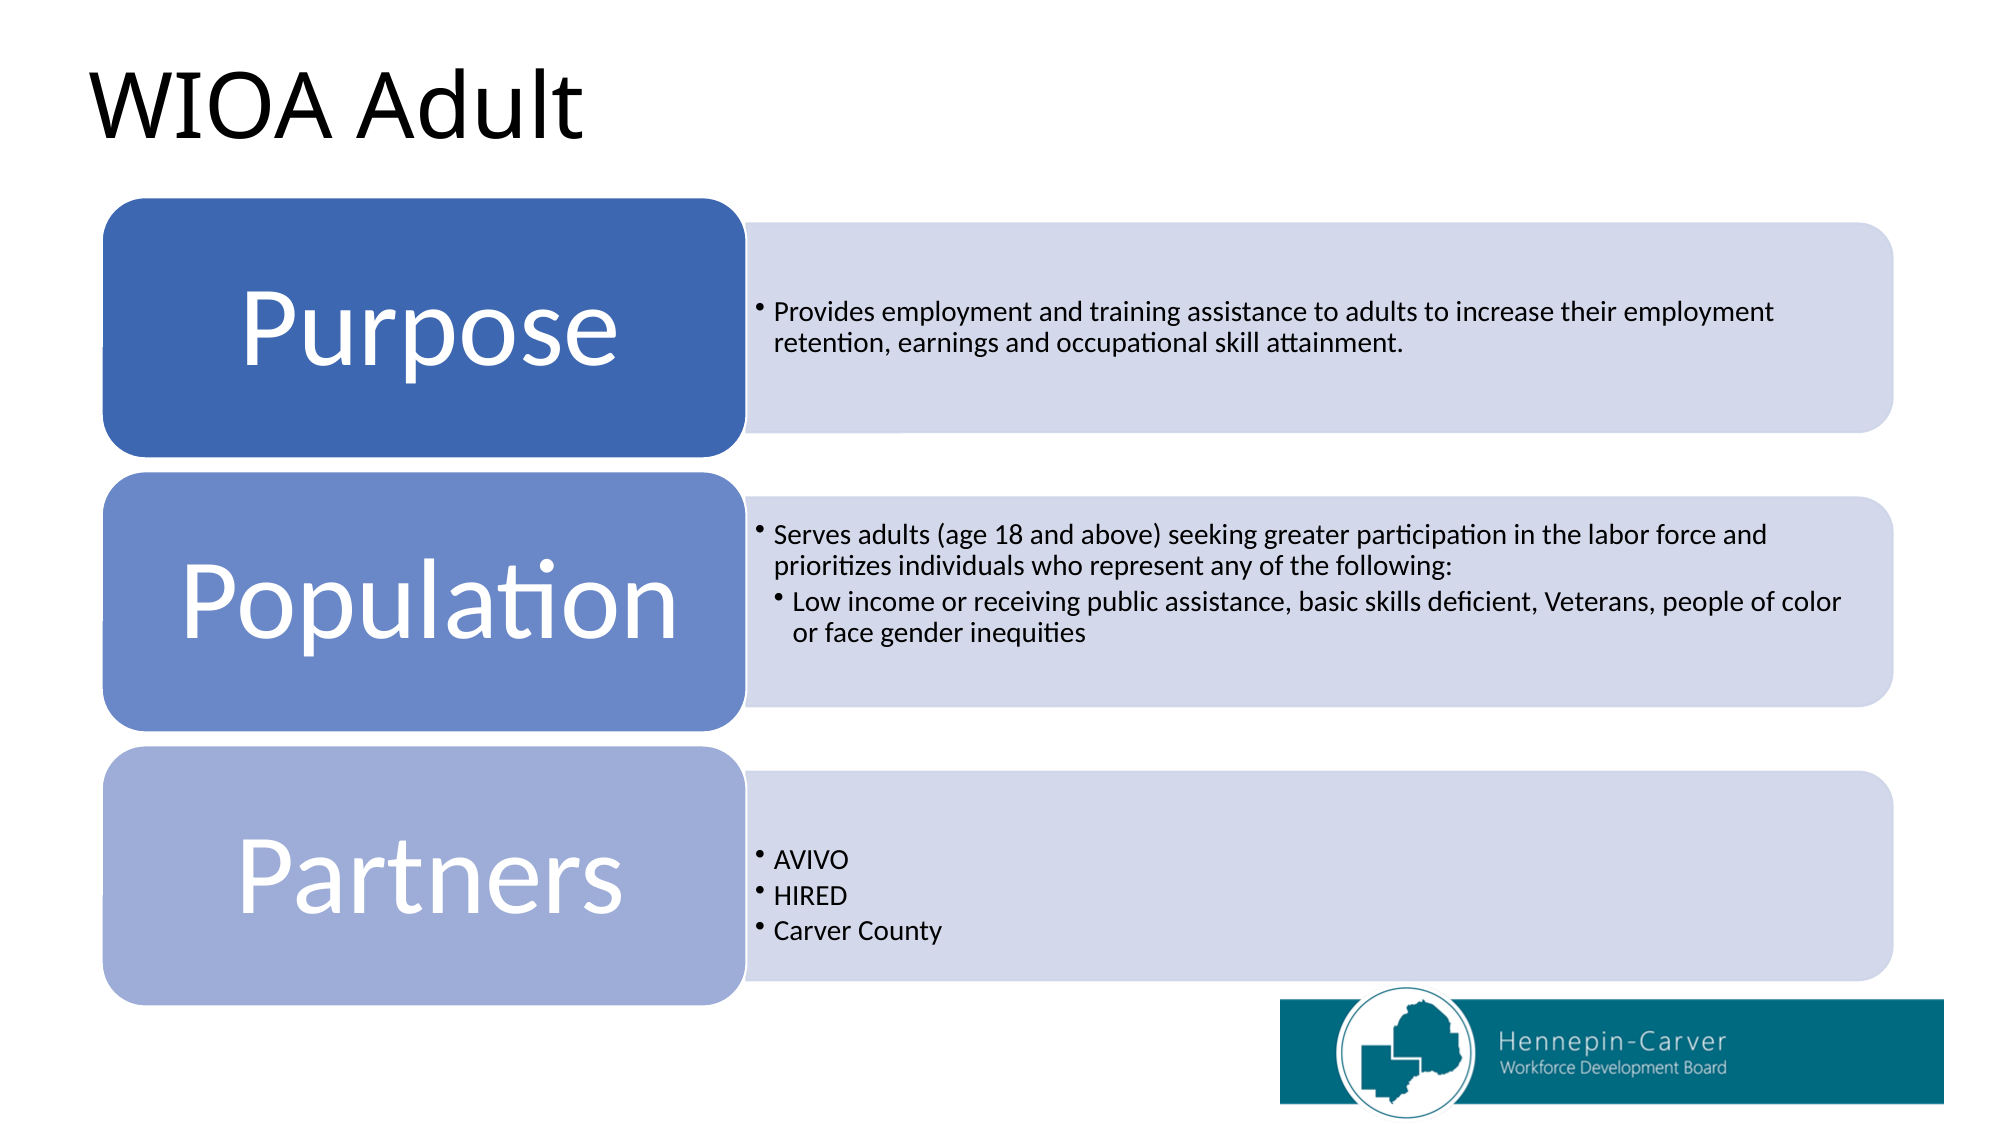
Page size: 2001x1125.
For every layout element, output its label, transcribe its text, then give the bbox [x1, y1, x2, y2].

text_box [101, 196, 1893, 1007]
title WIOA Adult [73, 0, 1930, 218]
picture [1280, 981, 1944, 1125]
